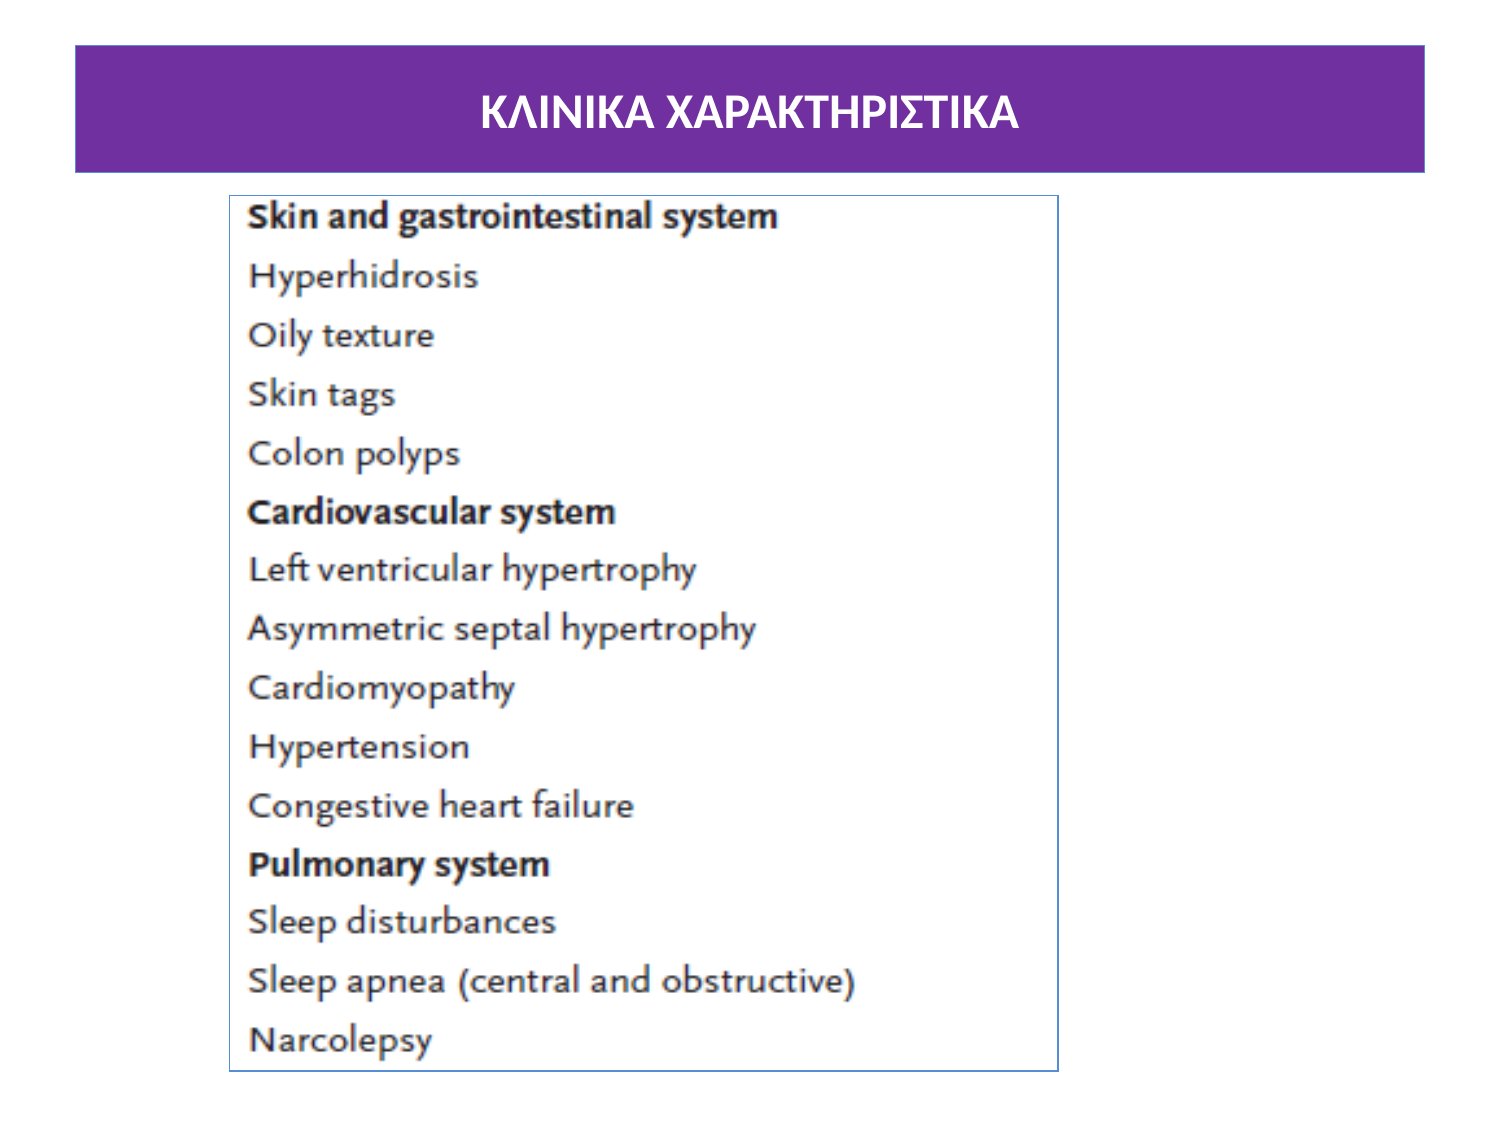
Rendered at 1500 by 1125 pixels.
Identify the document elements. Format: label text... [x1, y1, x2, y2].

picture [229, 196, 1058, 1071]
title ΚΛΙΝΙΚΑ ΧΑΡΑΚΤΗΡΙΣΤΙΚΑ [75, 45, 1425, 173]
